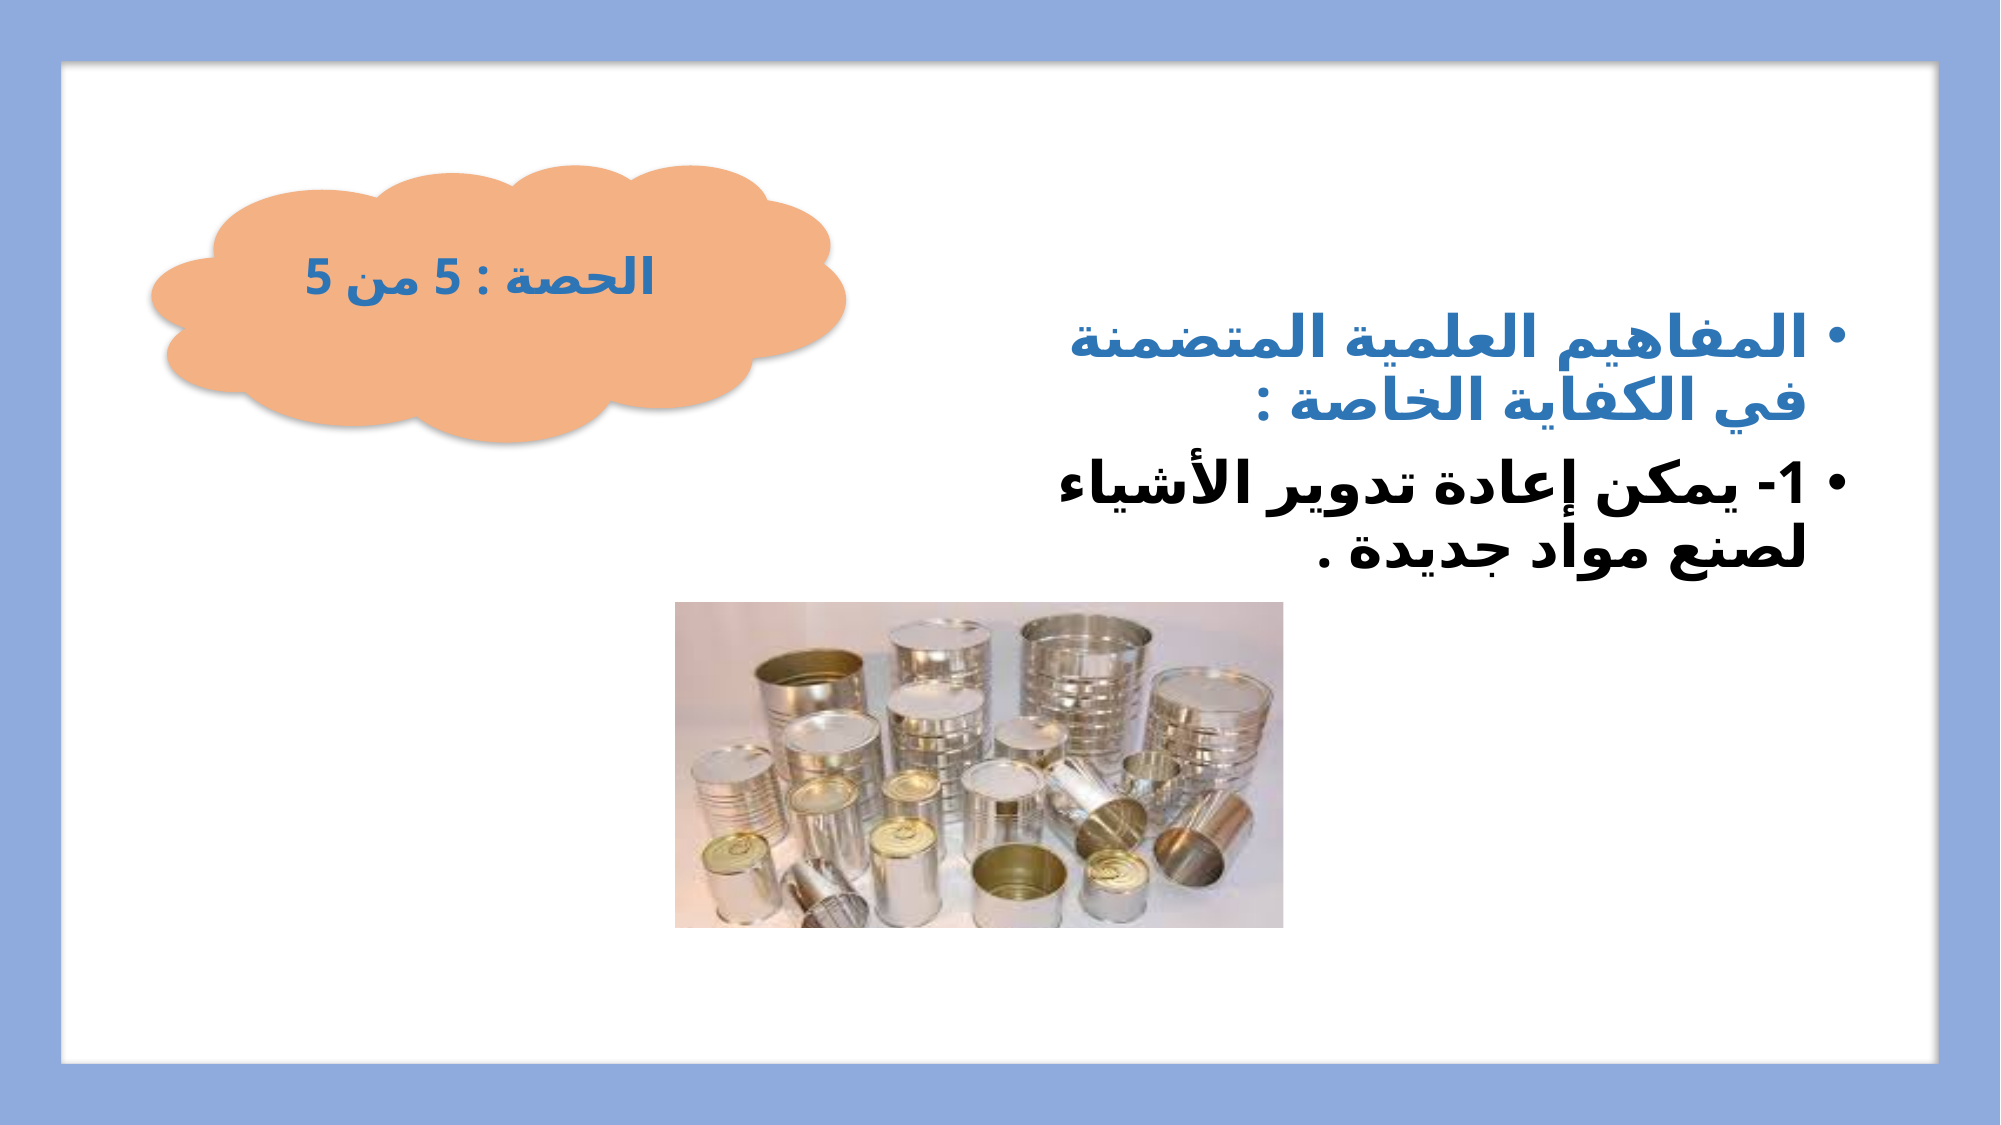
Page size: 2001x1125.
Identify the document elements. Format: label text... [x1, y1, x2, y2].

list المفاهيم العلمية المتضمنة في الكفاية الخاصة : 1- يمكن إعادة تدوير الأشياء لصنع مواد جديدة . [1012, 299, 1863, 1014]
text_box الحصة : 5 من 5 [150, 164, 848, 444]
text_box [0, 0, 2000, 1125]
picture [674, 602, 1284, 928]
